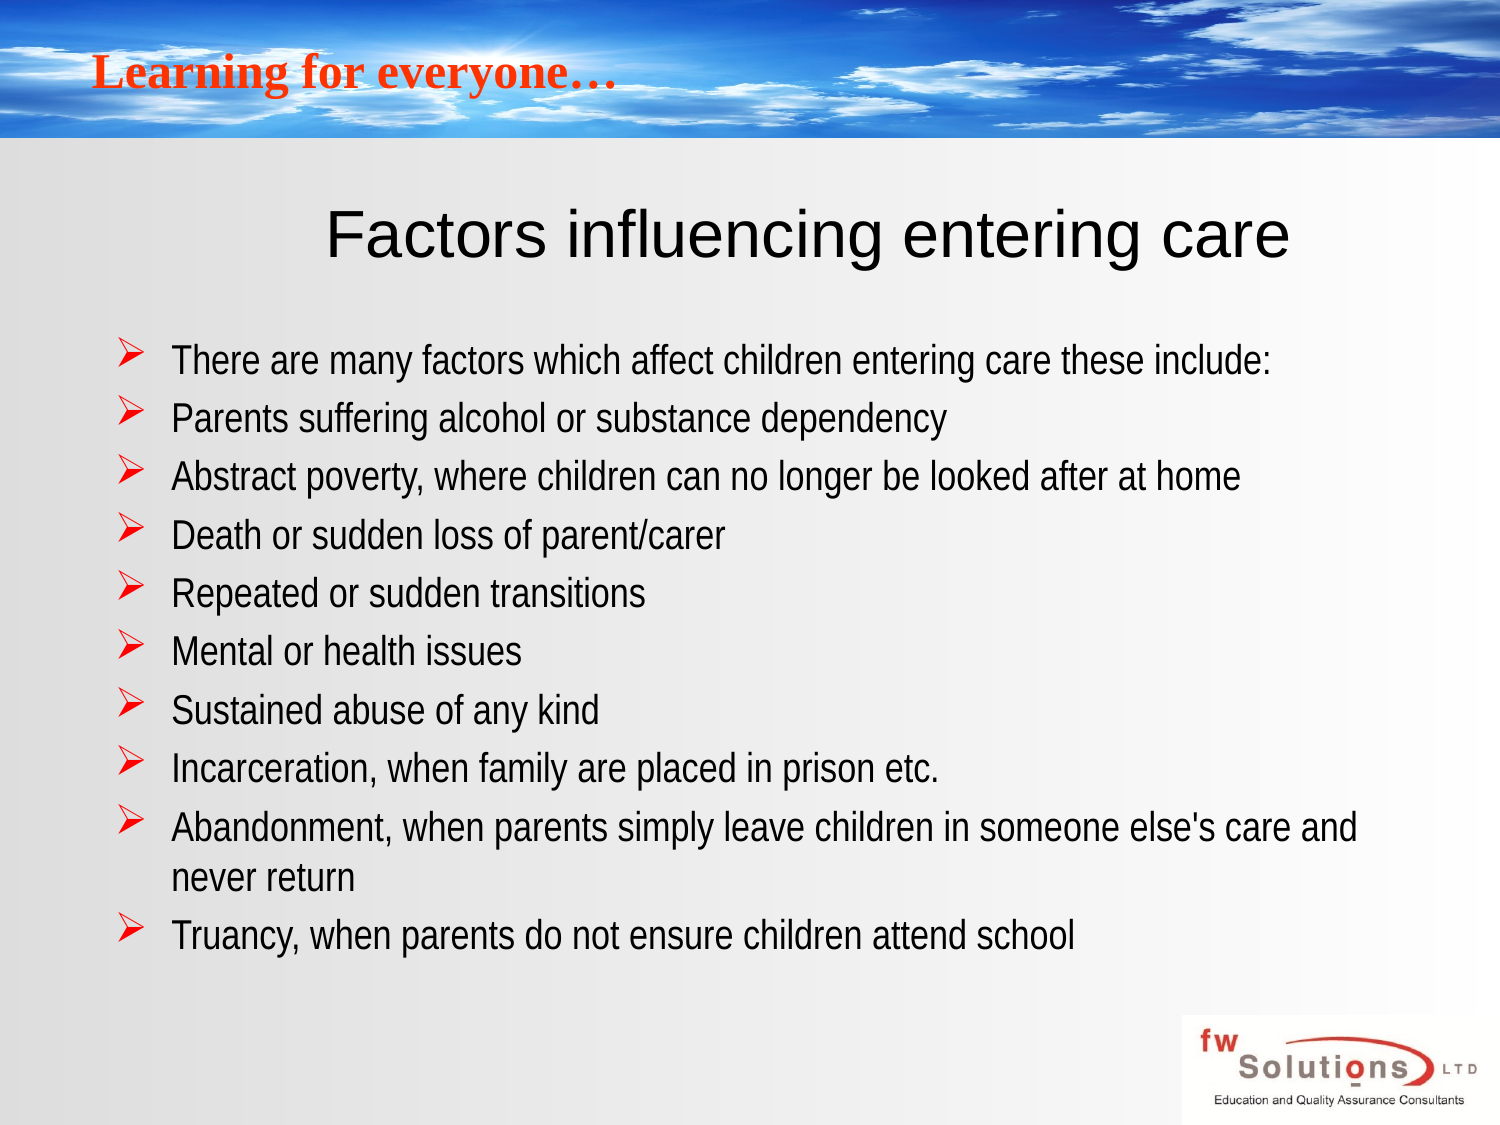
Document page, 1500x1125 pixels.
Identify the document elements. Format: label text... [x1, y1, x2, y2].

title Factors influencing entering care [171, 172, 1447, 290]
picture [1182, 1015, 1500, 1125]
list There are many factors which affect children entering care these include: Parents suffering alcohol or substance dependency Abstract poverty, where children can no longer be looked after at home Death or sudden loss of parent/carer Repeated or sudden transitions Mental or health issues Sustained abuse of any kind Incarceration, when family are placed in prison etc. Abandonment, when parents simply leave children in someone else's care and never return Truancy, when parents do not ensure children attend school [99, 324, 1375, 1000]
picture [0, 0, 1500, 138]
